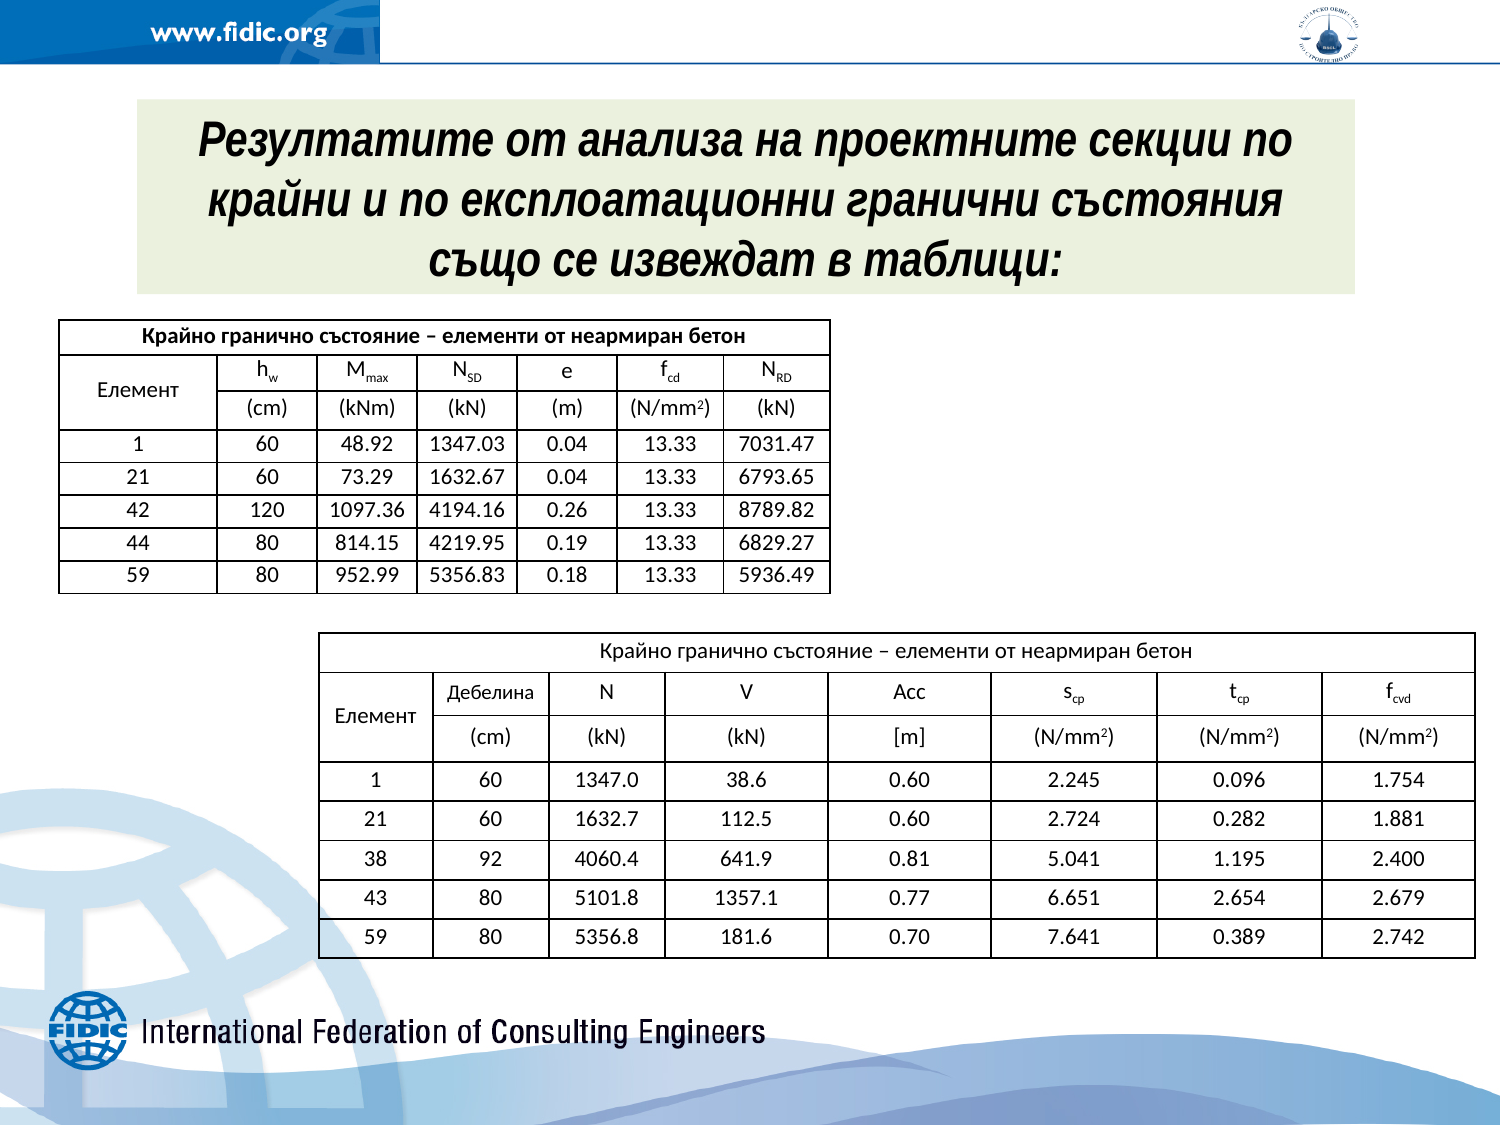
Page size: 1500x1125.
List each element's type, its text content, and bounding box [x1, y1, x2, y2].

table_cell 814.15 [318, 529, 416, 560]
table_cell 2.245 [992, 763, 1156, 800]
table_cell 0.77 [829, 881, 990, 918]
table_cell (kN) [550, 716, 664, 761]
table_cell N [550, 673, 664, 715]
table_cell 5101.8 [550, 881, 664, 918]
table_cell 6.651 [992, 881, 1156, 918]
table_cell fcvd [1323, 673, 1474, 715]
table_cell 42 [60, 496, 216, 527]
table_cell (cm) [218, 392, 316, 429]
table_cell 92 [434, 841, 548, 879]
table_cell (cm) [434, 716, 548, 761]
table_cell 13.33 [618, 431, 723, 462]
table_cell NSD [418, 356, 516, 390]
table_cell (kN) [666, 716, 827, 761]
table_cell 5.041 [992, 841, 1156, 879]
table_cell 0.19 [518, 529, 616, 560]
table_cell (N/mm2) [1323, 716, 1474, 761]
table_cell NRD [724, 356, 829, 390]
table_cell 5356.83 [418, 562, 516, 593]
table_cell 1347.0 [550, 763, 664, 800]
table_cell hw [218, 356, 316, 390]
table_cell 59 [60, 562, 216, 593]
table_header Крайно гранично състояние – елементи от неармиран бетон [320, 634, 1474, 672]
table_cell 120 [218, 496, 316, 527]
table_cell 48.92 [318, 431, 416, 462]
table_cell 80 [434, 881, 548, 918]
table_cell 80 [434, 920, 548, 957]
table_cell (m) [518, 392, 616, 429]
table_cell 4194.16 [418, 496, 516, 527]
table_cell Дебелина [434, 673, 548, 715]
table_cell 2.742 [1323, 920, 1474, 957]
table_cell 13.33 [618, 463, 723, 494]
table_cell 6793.65 [724, 463, 829, 494]
table_cell 80 [218, 562, 316, 593]
table_cell (kNm) [318, 392, 416, 429]
table_cell (N/mm2) [1158, 716, 1321, 761]
table_cell 13.33 [618, 562, 723, 593]
table_cell 6829.27 [724, 529, 829, 560]
table_cell 0.60 [829, 763, 990, 800]
table_cell 38 [320, 841, 432, 879]
table_cell 21 [320, 802, 432, 840]
table_cell (kN) [418, 392, 516, 429]
table_cell 5356.8 [550, 920, 664, 957]
table_cell 80 [218, 529, 316, 560]
table_cell 43 [320, 881, 432, 918]
table_cell 1.195 [1158, 841, 1321, 879]
table_cell 1.754 [1323, 763, 1474, 800]
table_cell 60 [434, 763, 548, 800]
table_cell 60 [434, 802, 548, 840]
table_cell 1632.7 [550, 802, 664, 840]
table_cell Acc [829, 673, 990, 715]
table_cell 13.33 [618, 529, 723, 560]
table_cell 1 [320, 763, 432, 800]
table_cell 0.81 [829, 841, 990, 879]
table_cell 38.6 [666, 763, 827, 800]
table_cell 7.641 [992, 920, 1156, 957]
table_cell 73.29 [318, 463, 416, 494]
table_cell 7031.47 [724, 431, 829, 462]
table_cell 60 [218, 463, 316, 494]
picture [0, 0, 1500, 1125]
table_cell [m] [829, 716, 990, 761]
table_cell 2.654 [1158, 881, 1321, 918]
table_cell 0.04 [518, 463, 616, 494]
table_cell 181.6 [666, 920, 827, 957]
table_cell 0.18 [518, 562, 616, 593]
table_cell (N/mm2) [992, 716, 1156, 761]
table_cell 1357.1 [666, 881, 827, 918]
table_cell 8789.82 [724, 496, 829, 527]
table_cell 112.5 [666, 802, 827, 840]
table_cell 44 [60, 529, 216, 560]
table_cell tcp [1158, 673, 1321, 715]
table_cell scp [992, 673, 1156, 715]
table_cell e [518, 356, 616, 390]
text_box Резултатите от анализа на проектните секции по крайни и по експлоатационни гранични състояния също се извеждат в таблици: [137, 99, 1355, 295]
table_cell 4060.4 [550, 841, 664, 879]
table_cell 0.389 [1158, 920, 1321, 957]
table_cell 21 [60, 463, 216, 494]
table_cell 0.282 [1158, 802, 1321, 840]
table_cell Елемент [320, 673, 432, 761]
table_cell (kN) [724, 392, 829, 429]
table_cell 1632.67 [418, 463, 516, 494]
table_cell 1097.36 [318, 496, 416, 527]
table_cell 2.400 [1323, 841, 1474, 879]
table_cell 5936.49 [724, 562, 829, 593]
table_cell 0.70 [829, 920, 990, 957]
table_cell (N/mm2) [618, 392, 723, 429]
table_cell 60 [218, 431, 316, 462]
table_cell 641.9 [666, 841, 827, 879]
table_cell 4219.95 [418, 529, 516, 560]
table_cell 13.33 [618, 496, 723, 527]
table_cell 0.60 [829, 802, 990, 840]
table_cell 1347.03 [418, 431, 516, 462]
table_header Крайно гранично състояние – елементи от неармиран бетон [60, 321, 829, 354]
table_cell 0.096 [1158, 763, 1321, 800]
table_cell fcd [618, 356, 723, 390]
table_cell Елемент [60, 356, 216, 429]
table_cell 1 [60, 431, 216, 462]
table_cell V [666, 673, 827, 715]
table_cell Mmax [318, 356, 416, 390]
table_cell 952.99 [318, 562, 416, 593]
table_cell 1.881 [1323, 802, 1474, 840]
table_cell 2.679 [1323, 881, 1474, 918]
table_cell 2.724 [992, 802, 1156, 840]
table_cell 59 [320, 920, 432, 957]
table_cell 0.26 [518, 496, 616, 527]
table_cell 0.04 [518, 431, 616, 462]
